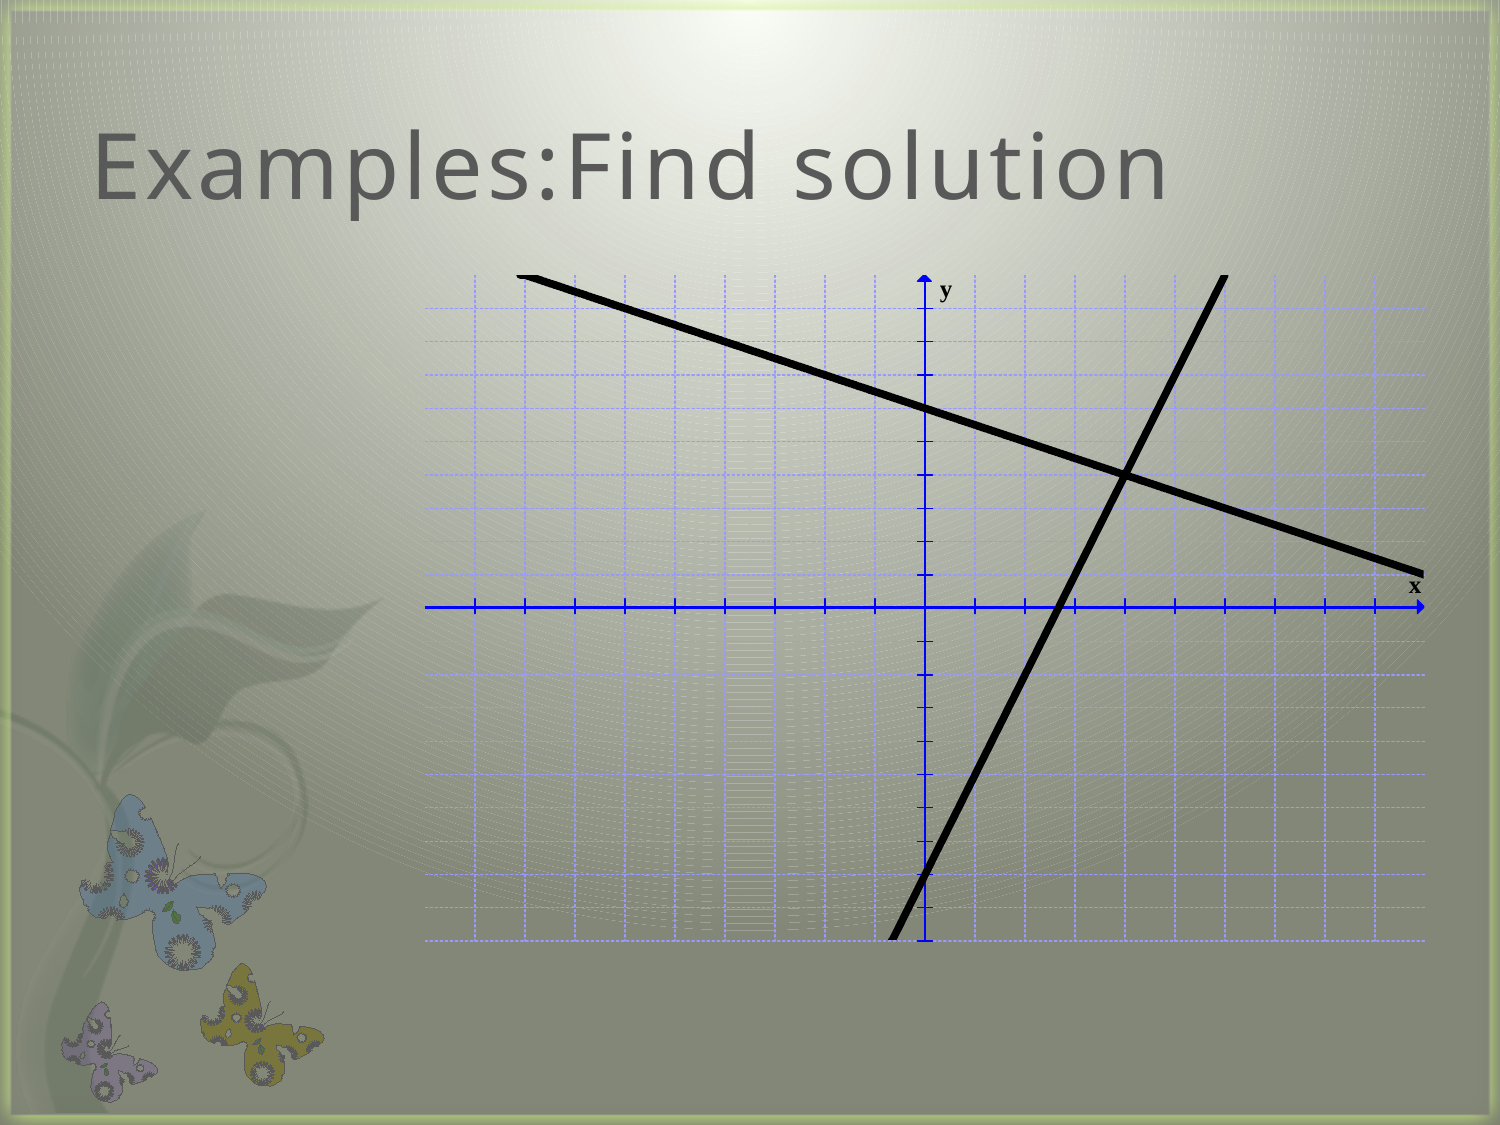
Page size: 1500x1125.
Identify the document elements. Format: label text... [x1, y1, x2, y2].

title Examples:Find solution [75, 24, 1200, 300]
picture [11, 474, 402, 1113]
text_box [424, 274, 1426, 942]
